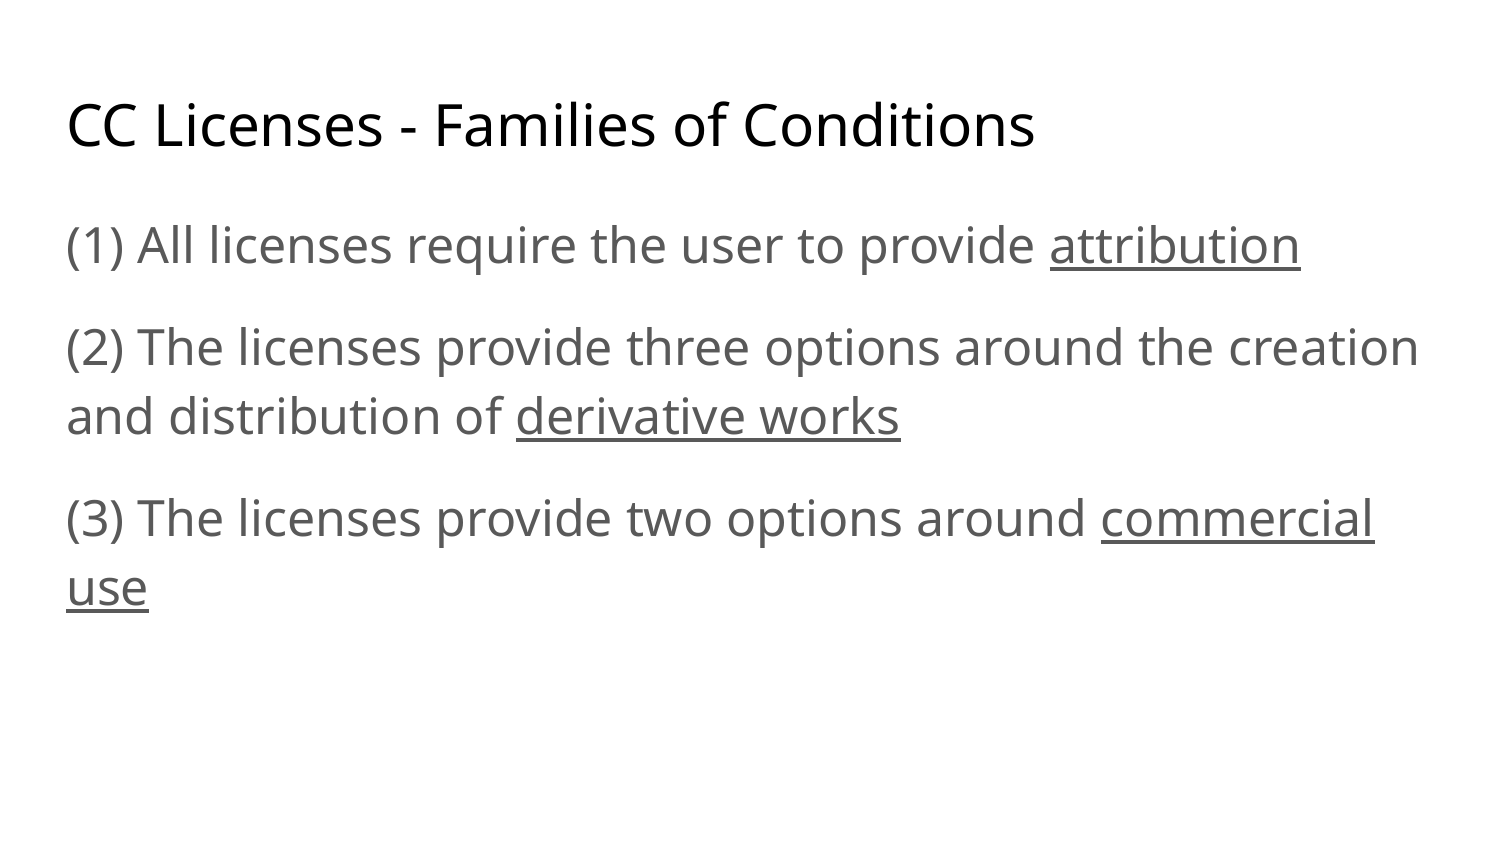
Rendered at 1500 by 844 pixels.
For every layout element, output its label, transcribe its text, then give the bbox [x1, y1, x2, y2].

list (1) All licenses require the user to provide attribution (2) The licenses provide three options around the creation and distribution of derivative works (3) The licenses provide two options around commercial use [51, 189, 1449, 750]
title CC Licenses - Families of Conditions [51, 72, 1449, 167]
